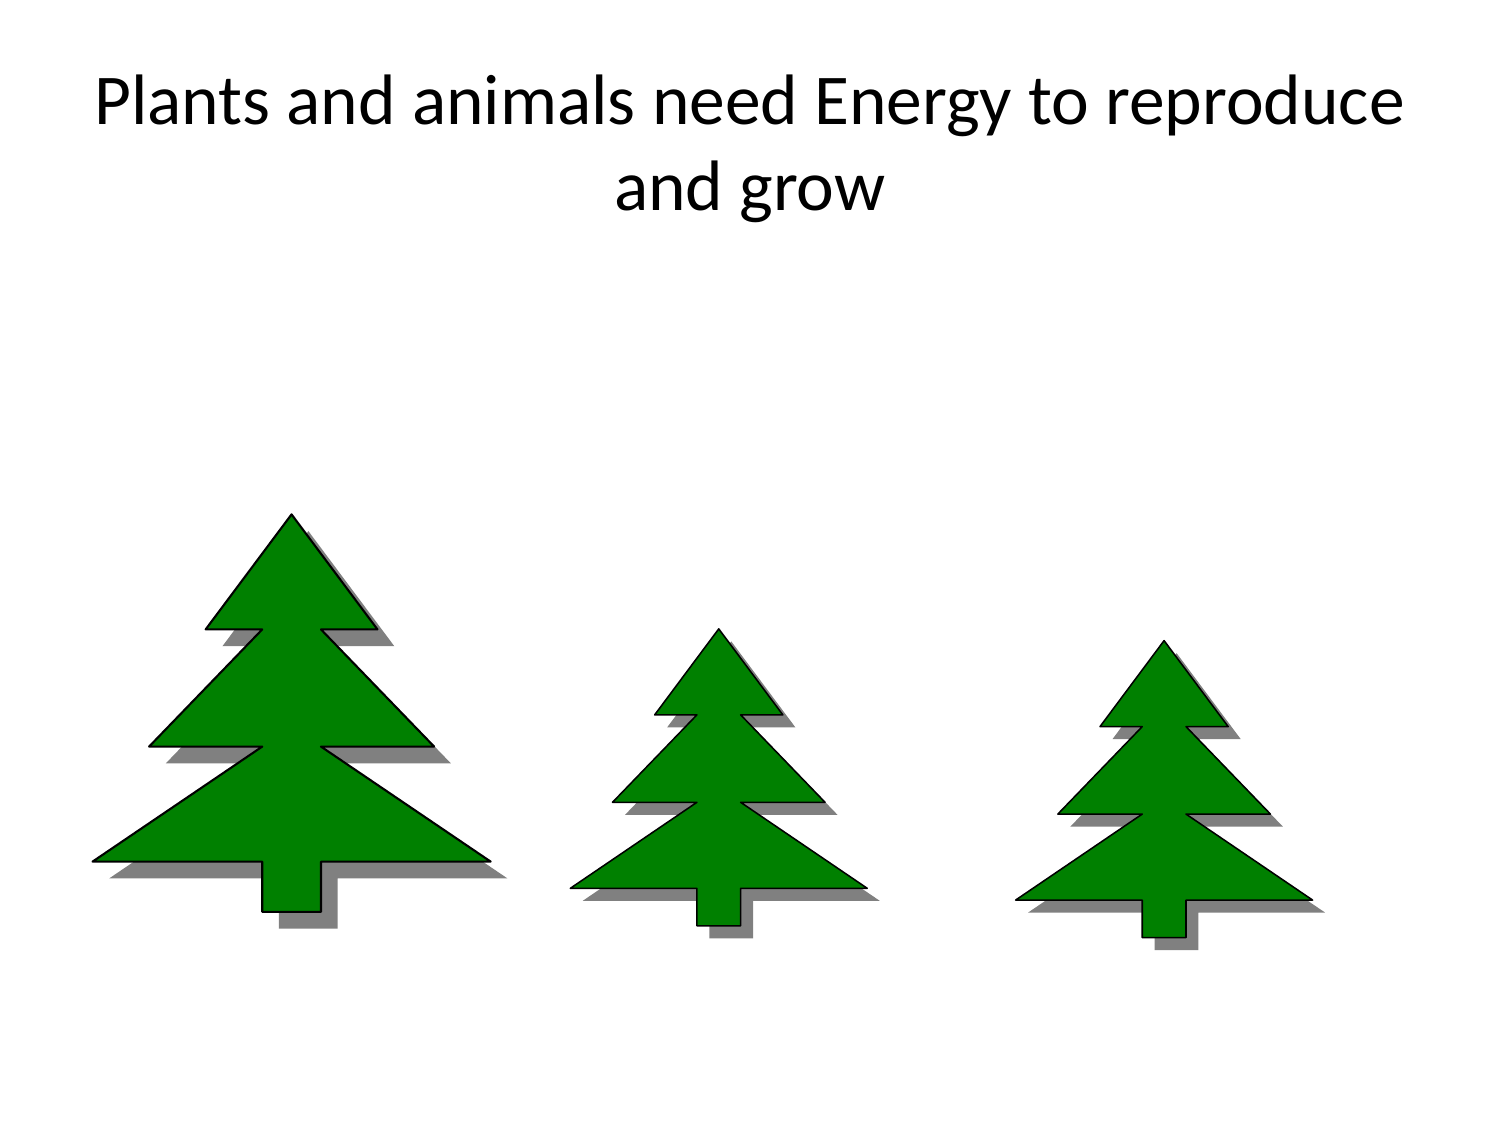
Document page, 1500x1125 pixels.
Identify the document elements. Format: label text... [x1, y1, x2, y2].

title Plants and animals need Energy to reproduce and grow [75, 45, 1425, 233]
picture [1007, 632, 1335, 960]
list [81, 503, 521, 942]
picture [562, 620, 890, 948]
